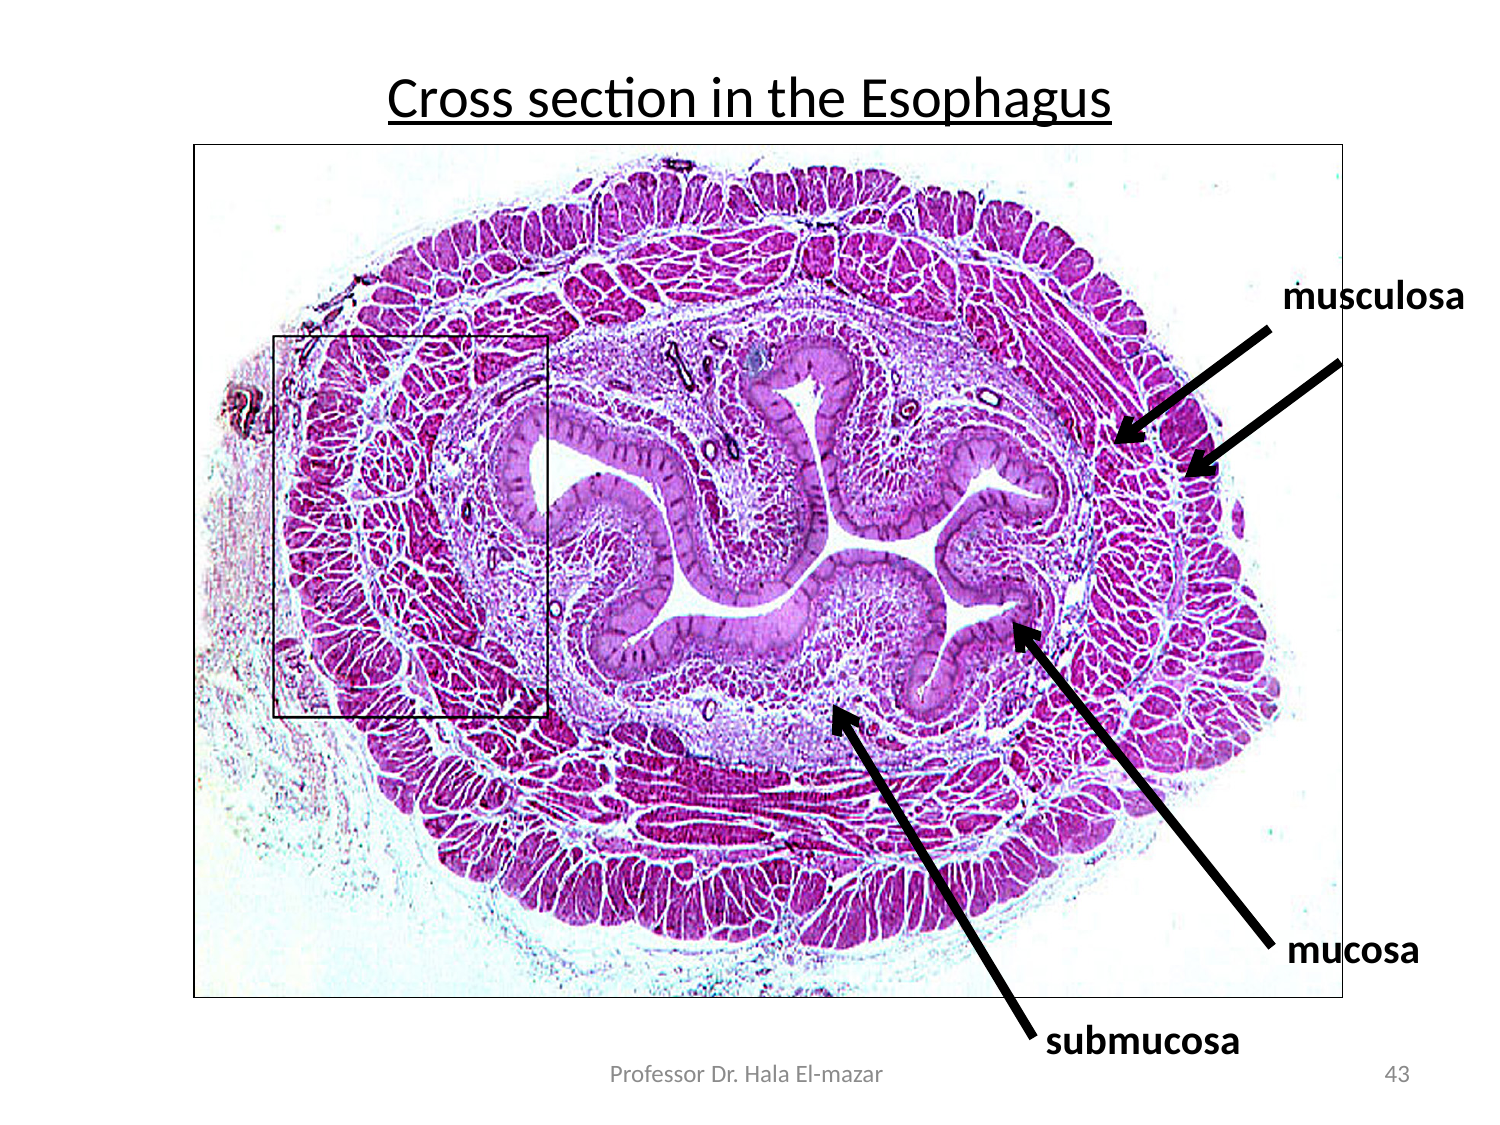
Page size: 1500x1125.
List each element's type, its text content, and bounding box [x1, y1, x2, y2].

text_box musculosa [1348, 260, 1481, 326]
footer Professor Dr. Hala El-mazar [512, 1042, 988, 1103]
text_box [832, 703, 1034, 1038]
picture [194, 145, 1343, 998]
text_box submucosa [1030, 1006, 1256, 1070]
text_box mucosa [1348, 914, 1436, 980]
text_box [1012, 621, 1261, 948]
slide_number 43 [1074, 1042, 1425, 1103]
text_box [1113, 328, 1270, 445]
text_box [1184, 361, 1341, 478]
text_box Cross section in the Esophagus [0, 51, 1500, 137]
